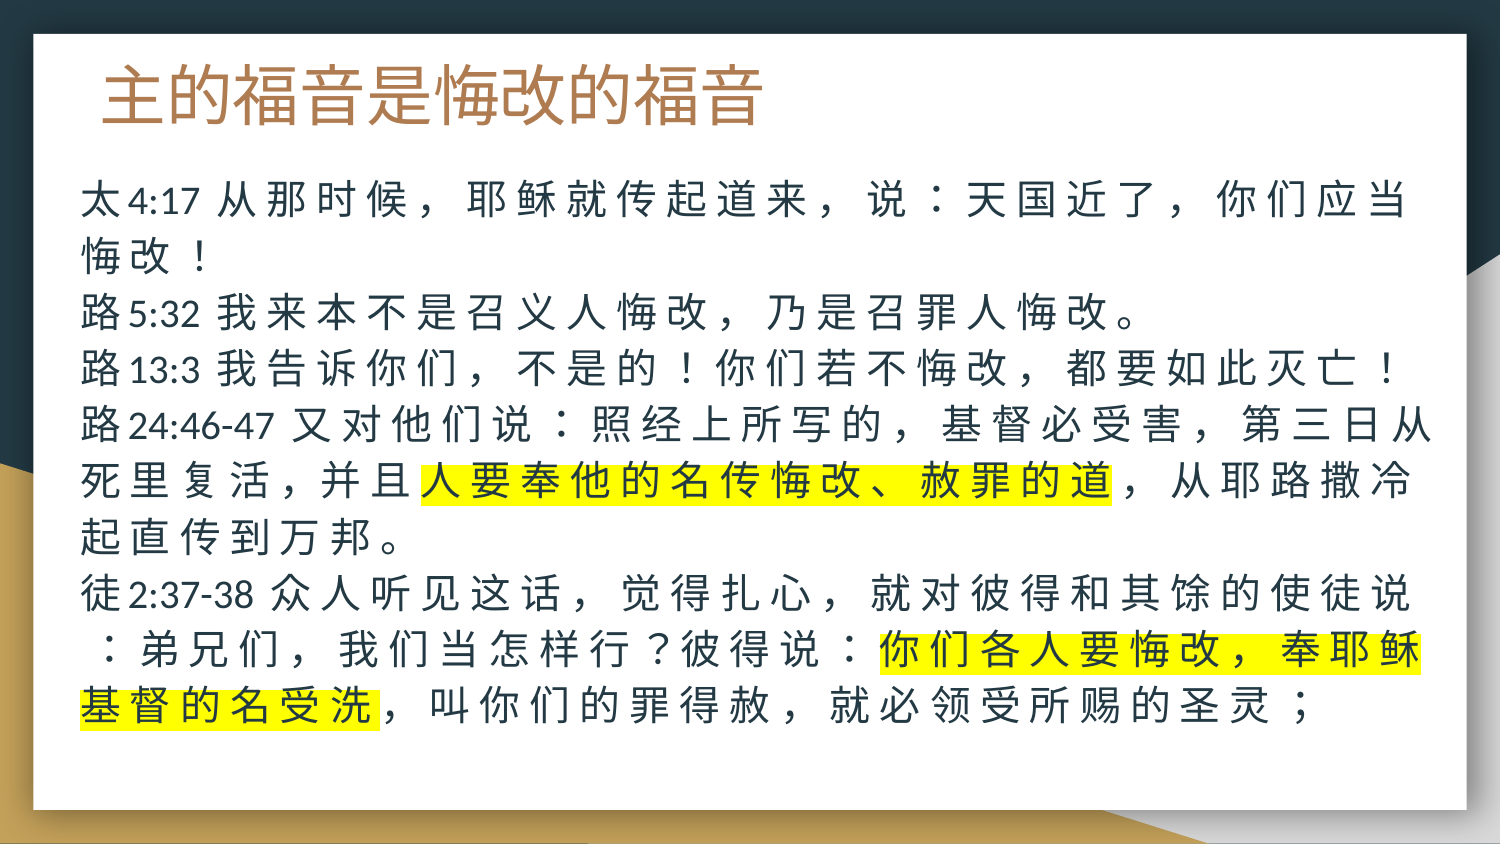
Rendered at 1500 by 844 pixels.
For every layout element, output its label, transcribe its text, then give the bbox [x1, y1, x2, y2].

title 主的福音是悔改的福音 [84, 38, 1316, 151]
list 太4:17 从 那 时 候 ， 耶 稣 就 传 起 道 来 ， 说 ： 天 国 近 了 ， 你 们 应 当 悔 改 ！ 路5:32 我 来 本 不 是 召 义 人 悔 改 ， 乃 是 召 罪 人 悔 改 。 路13:3 我 告 诉 你 们 ， 不 是 的 ！ 你 们 若 不 悔 改 ， 都 要 如 此 灭 亡 ！ 路24:46-47 又 对 他 们 说 ： 照 经 上 所 写 的 ， 基 督 必 受 害 ， 第 三 日 从 死 里 复 活 ，并 且 人 要 奉 他 的 名 传 悔 改 、 赦 罪 的 道 ， 从 耶 路 撒 冷 起 直 传 到 万 邦 。 徒2:37-38 众 人 听 见 这 话 ， 觉 得 扎 心 ， 就 对 彼 得 和 其 馀 的 使 徒 说 ： 弟 兄 们 ， 我 们 当 怎 样 行 ？彼 得 说 ： 你 们 各 人 要 悔 改 ， 奉 耶 稣 基 督 的 名 受 洗 ， 叫 你 们 的 罪 得 赦 ， 就 必 领 受 所 赐 的 圣 灵 ； [43, 151, 1457, 824]
